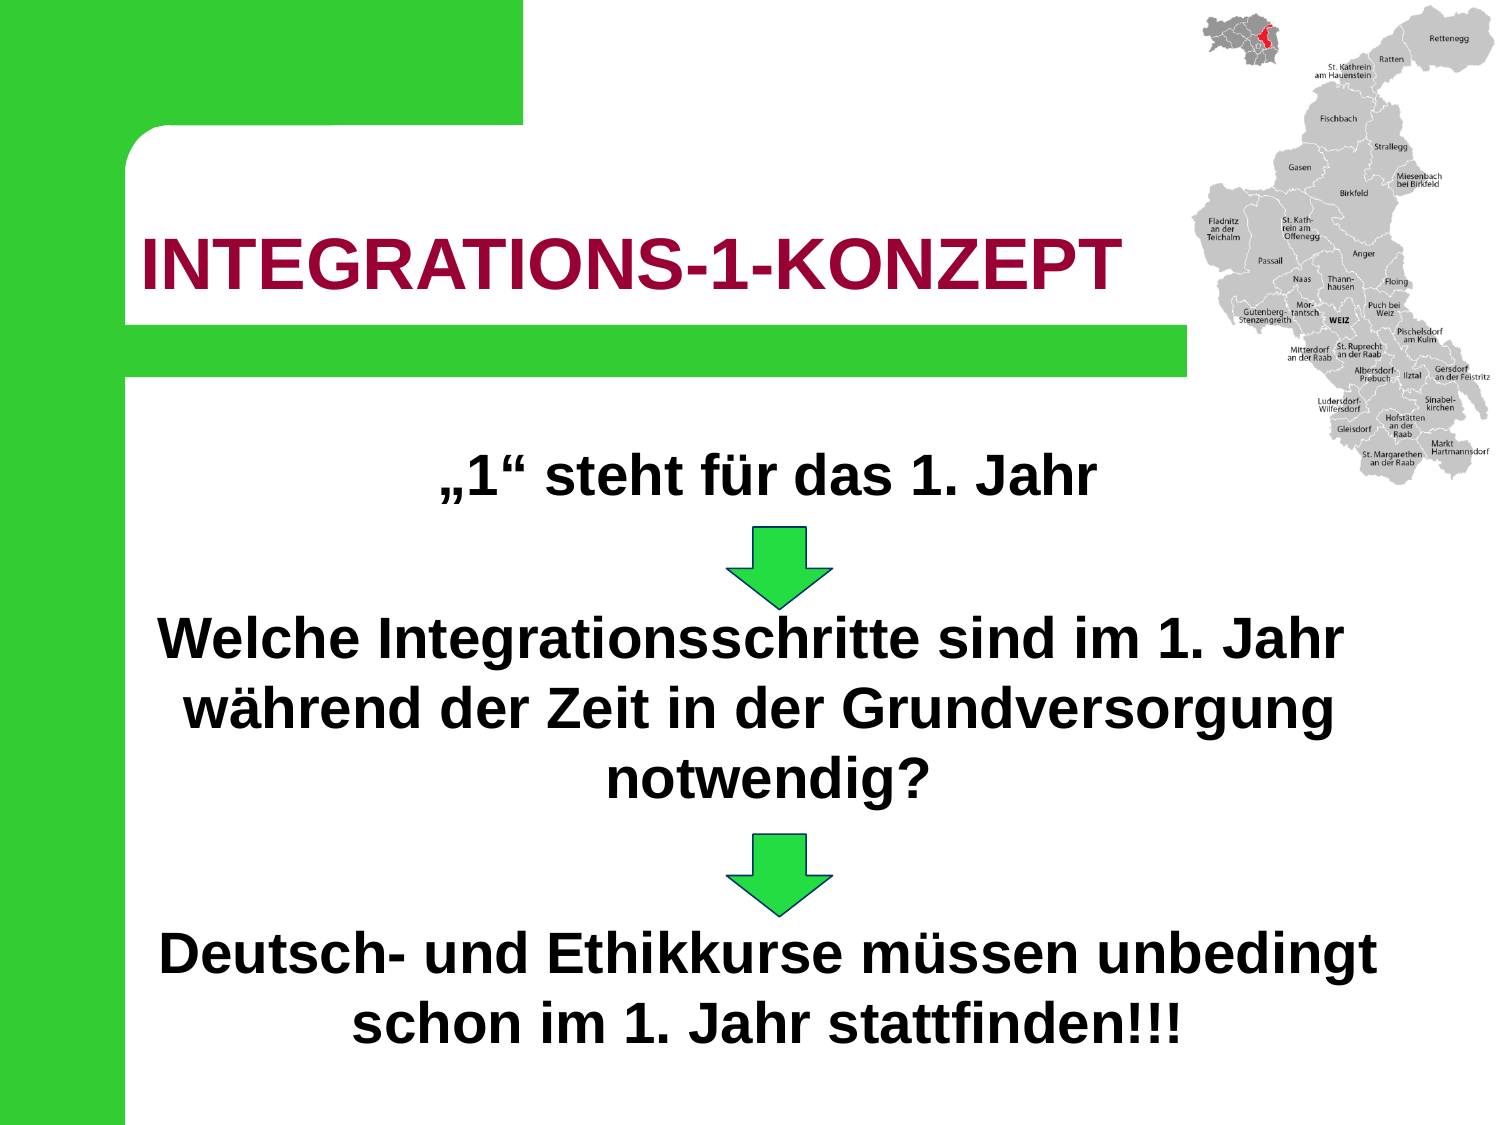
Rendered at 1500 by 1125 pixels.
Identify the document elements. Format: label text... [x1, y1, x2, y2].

list „1“ steht für das 1. Jahr Welche Integrationsschritte sind im 1. Jahr während der Zeit in der Grundversorgung notwendig? Deutsch- und Ethikkurse müssen unbedingt schon im 1. Jahr stattfinden!!! [137, 387, 1400, 1094]
text_box [726, 834, 833, 917]
picture [1187, 0, 1500, 487]
text_box [726, 527, 833, 610]
title INTEGRATIONS-1-KONZEPT [125, 125, 1188, 313]
